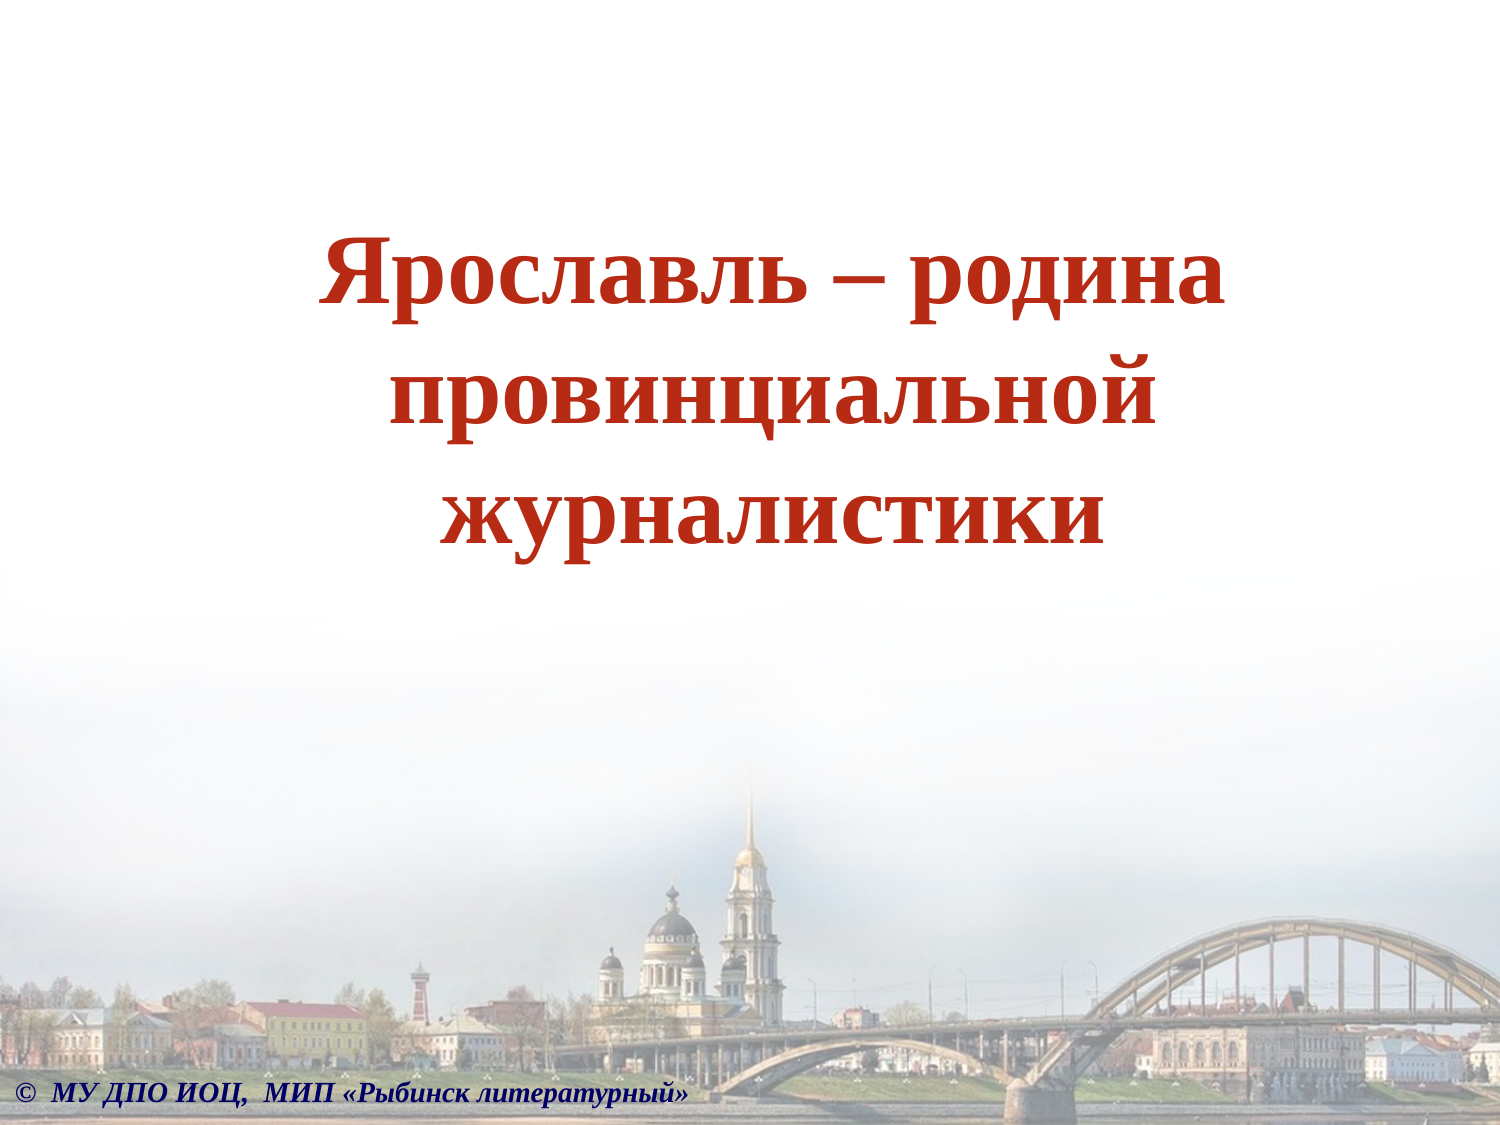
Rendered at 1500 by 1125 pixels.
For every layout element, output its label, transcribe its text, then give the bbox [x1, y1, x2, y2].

picture [0, 0, 1500, 1125]
text_box © МУ ДПО ИОЦ, МИП «Рыбинск литературный» [0, 1066, 762, 1125]
text_box Ярославль – родина провинциальной журналистики [171, 196, 1376, 571]
